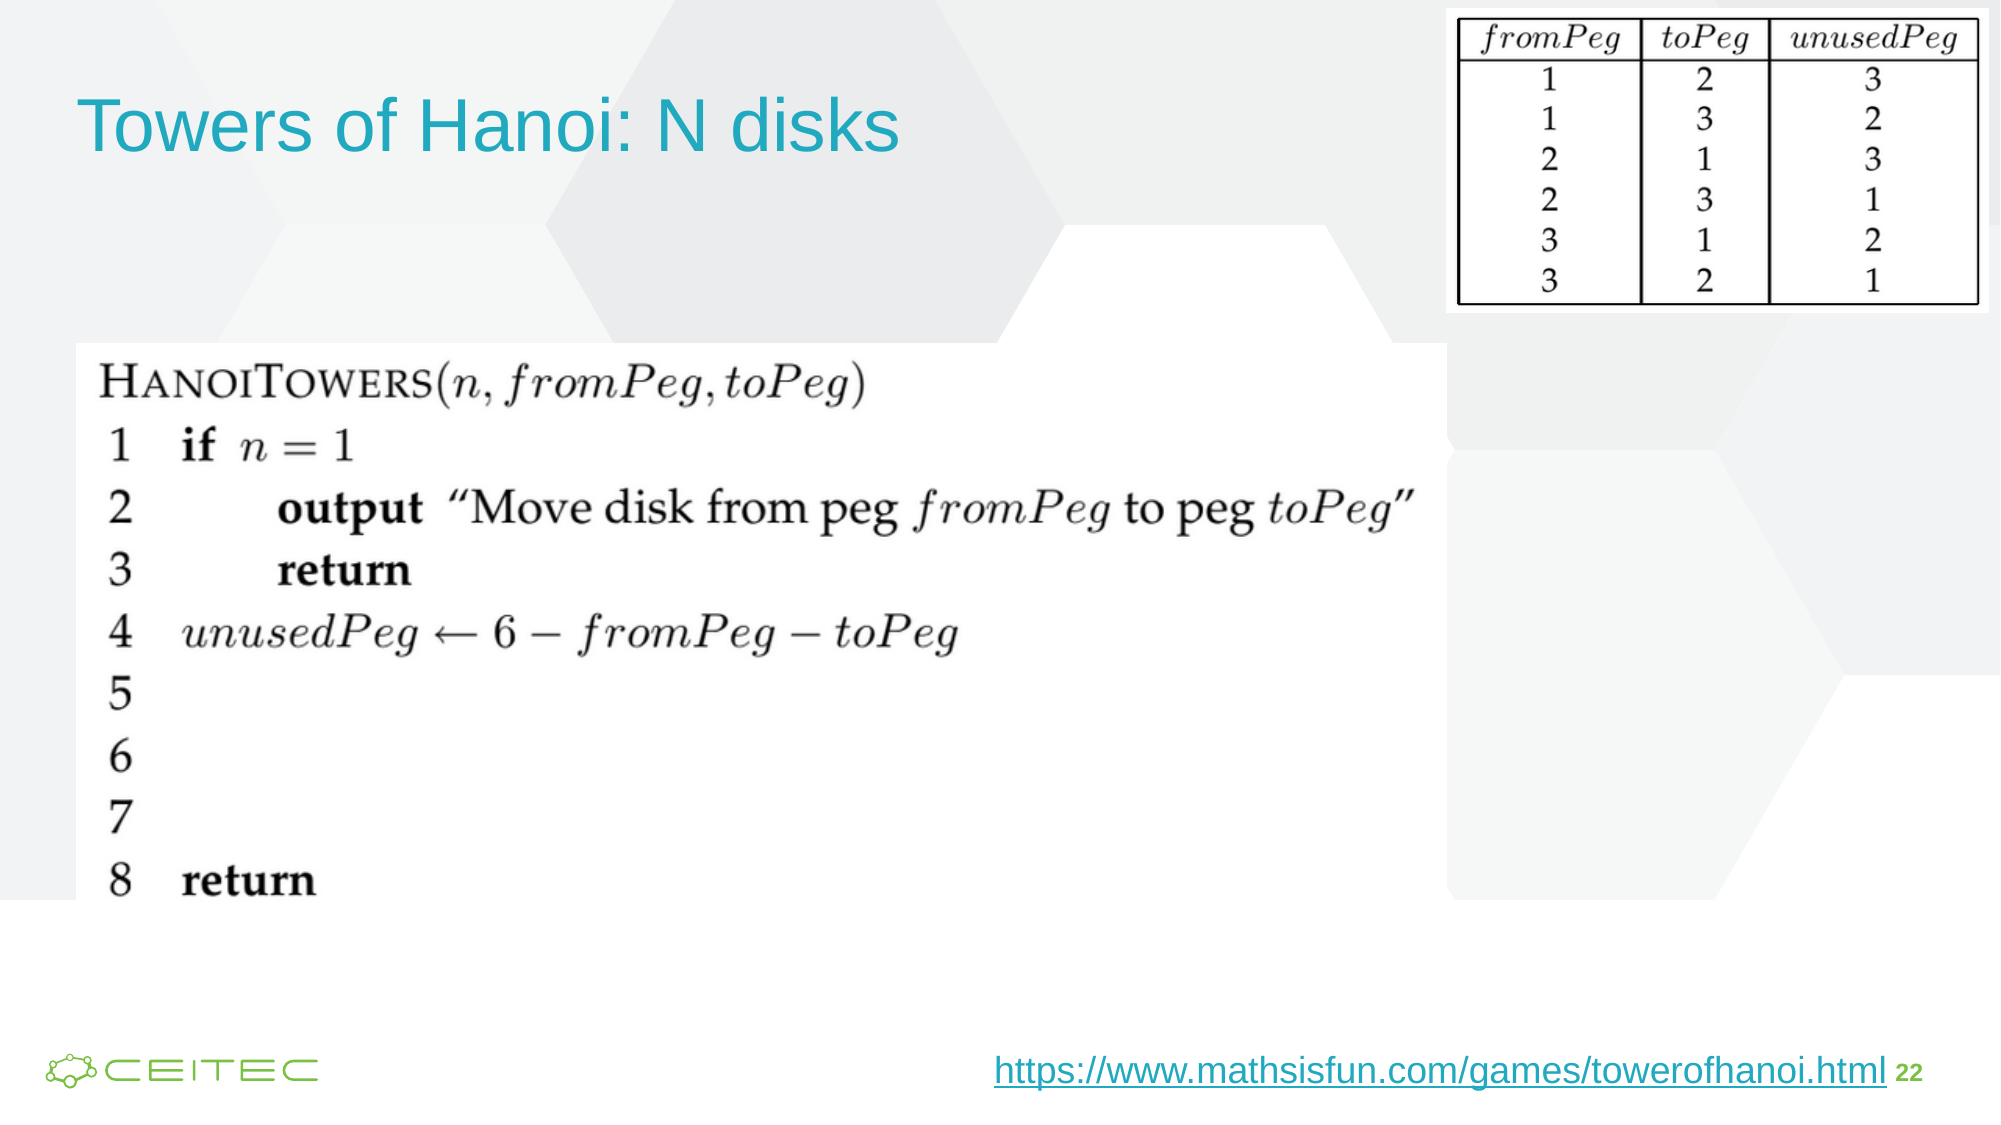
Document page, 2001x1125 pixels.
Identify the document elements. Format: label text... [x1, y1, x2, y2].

slide_number 22 [1902, 1051, 1924, 1087]
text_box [76, 343, 1447, 939]
title Towers of Hanoi: N disks [76, 59, 1446, 196]
text_box https://www.mathsisfun.com/games/towerofhanoi.html [979, 1038, 1902, 1099]
picture [1446, 8, 1989, 314]
